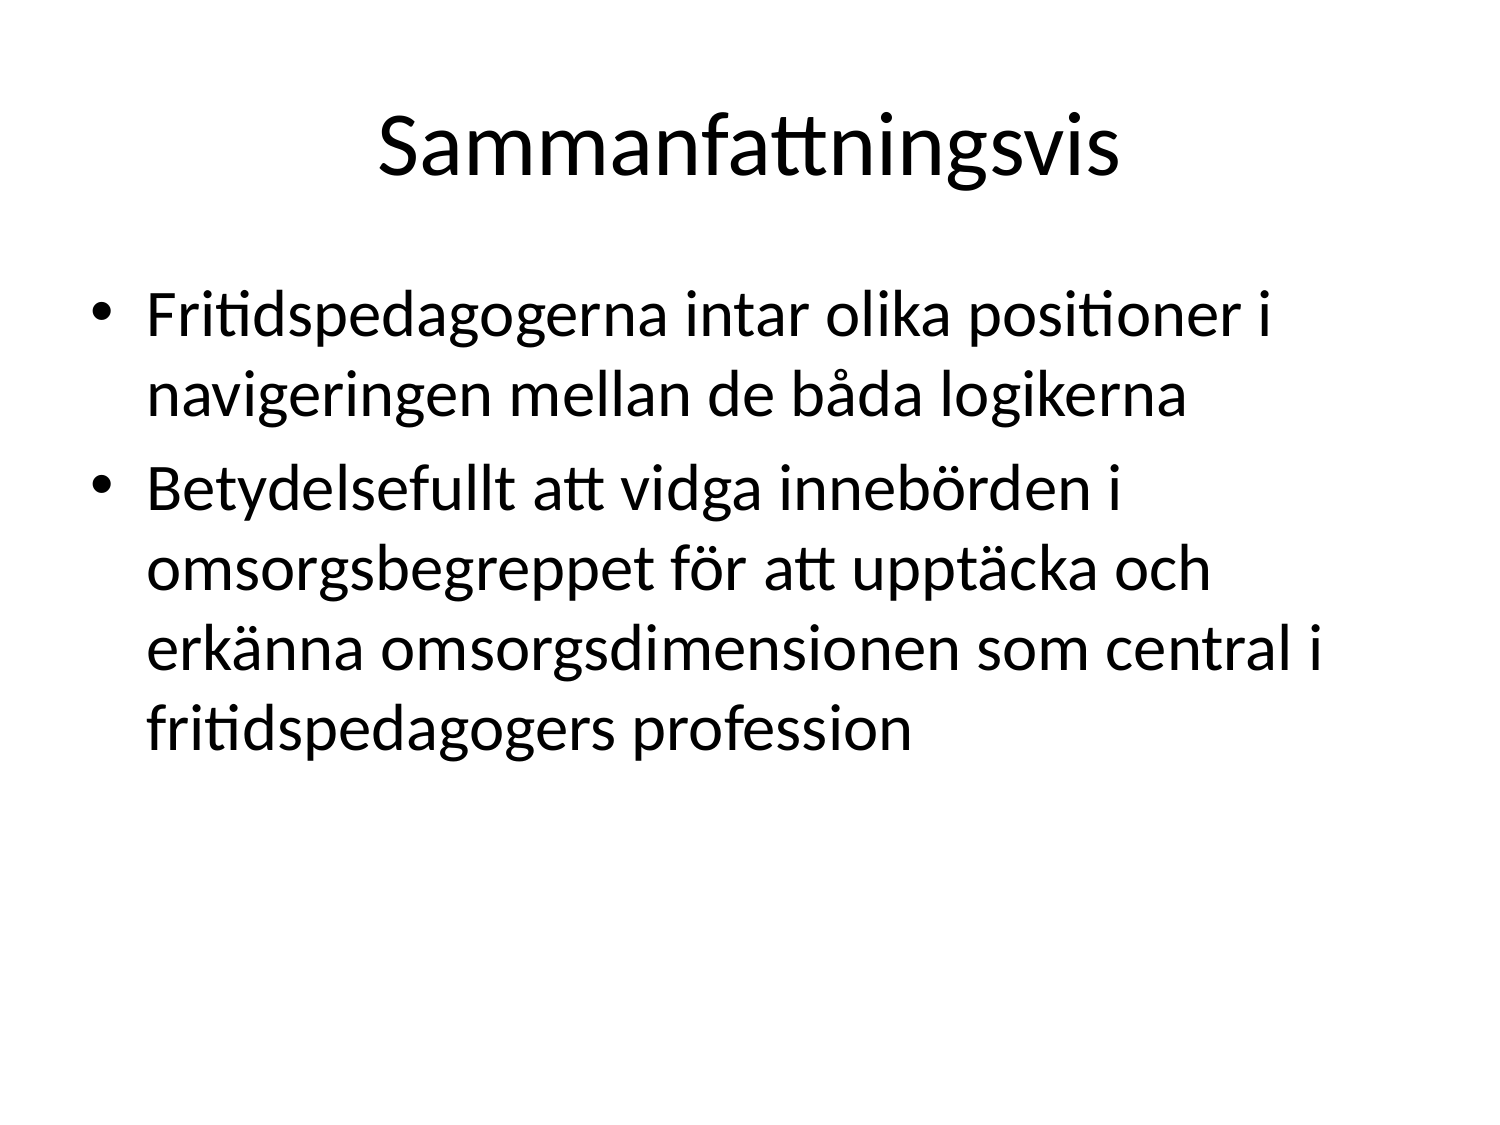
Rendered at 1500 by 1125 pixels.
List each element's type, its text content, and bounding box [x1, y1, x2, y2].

title Sammanfattningsvis [75, 45, 1425, 233]
list Fritidspedagogerna intar olika positioner i navigeringen mellan de båda logikerna Betydelsefullt att vidga innebörden i omsorgsbegreppet för att upptäcka och erkänna omsorgsdimensionen som central i fritidspedagogers profession [75, 262, 1425, 1005]
